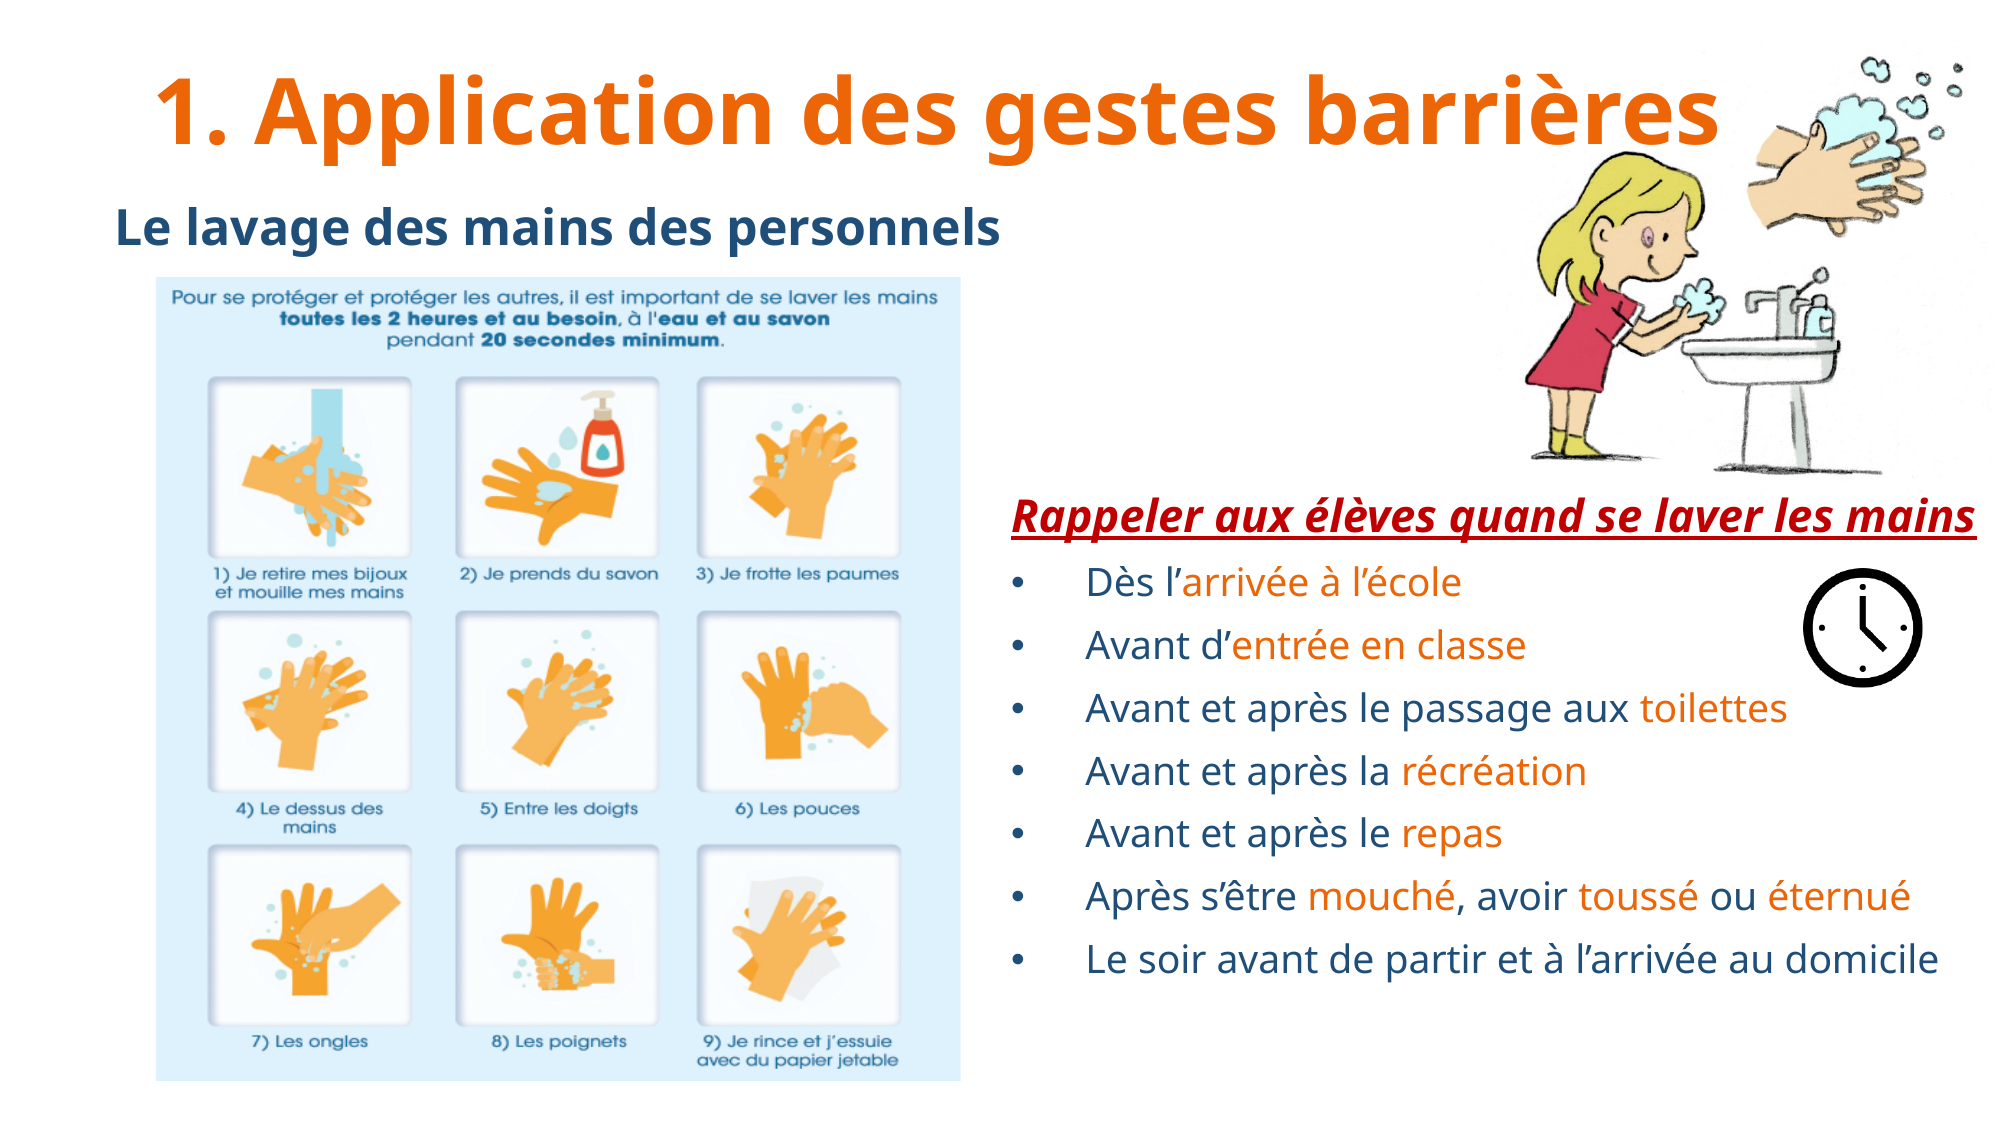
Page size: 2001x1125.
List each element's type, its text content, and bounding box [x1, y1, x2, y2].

list Rappeler aux élèves quand se laver les mains Dès l’arrivée à l’école Avant d’entrée en classe Avant et après le passage aux toilettes Avant et après la récréation Avant et après le repas Après s’être mouché, avoir toussé ou éternué Le soir avant de partir et à l’arrivée au domicile [961, 486, 2000, 1002]
picture [1436, 39, 2000, 501]
text_box Le lavage des mains des personnels [99, 187, 1017, 263]
title 1. Application des gestes barrières [137, 6, 1863, 224]
picture [155, 277, 961, 1081]
picture [1787, 552, 1938, 703]
